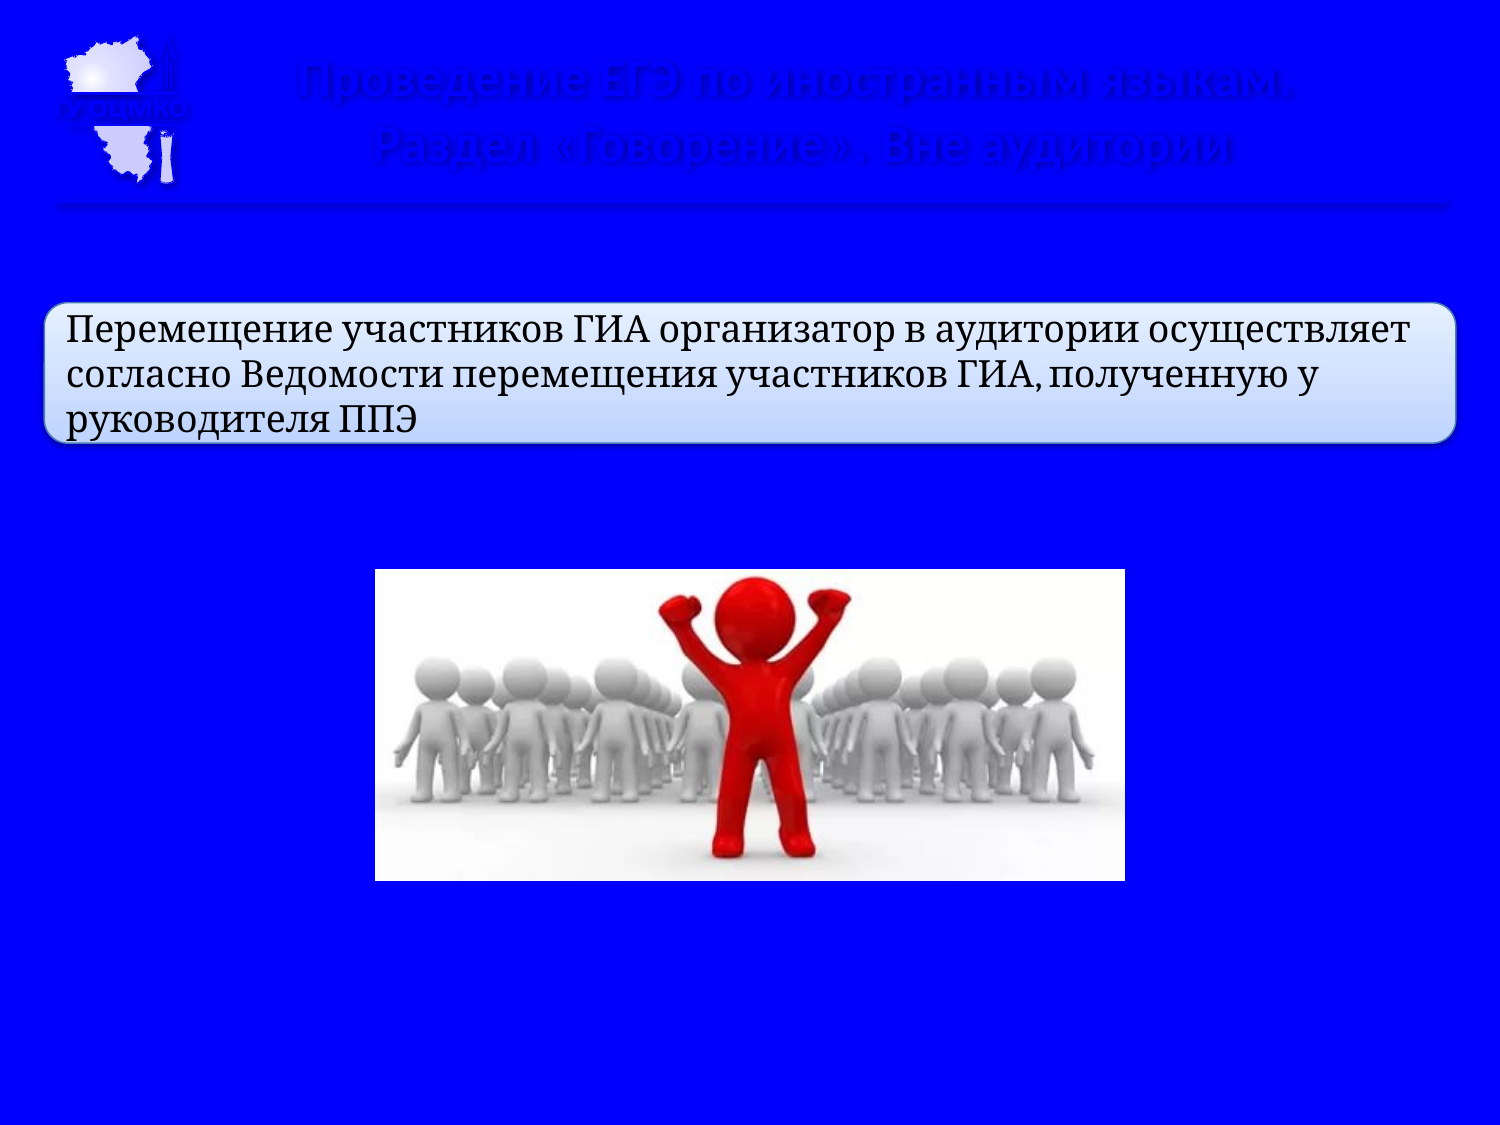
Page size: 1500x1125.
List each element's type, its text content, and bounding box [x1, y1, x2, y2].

text_box Проведение ЕГЭ по иностранным языкам. Раздел «Говорение». Вне аудитории [189, 31, 1421, 185]
picture [374, 568, 1126, 881]
picture [52, 30, 188, 185]
text_box Перемещение участников ГИА организатор в аудитории осуществляет согласно Ведомости перемещения участников ГИА, полученную у руководителя ППЭ [43, 301, 1457, 444]
